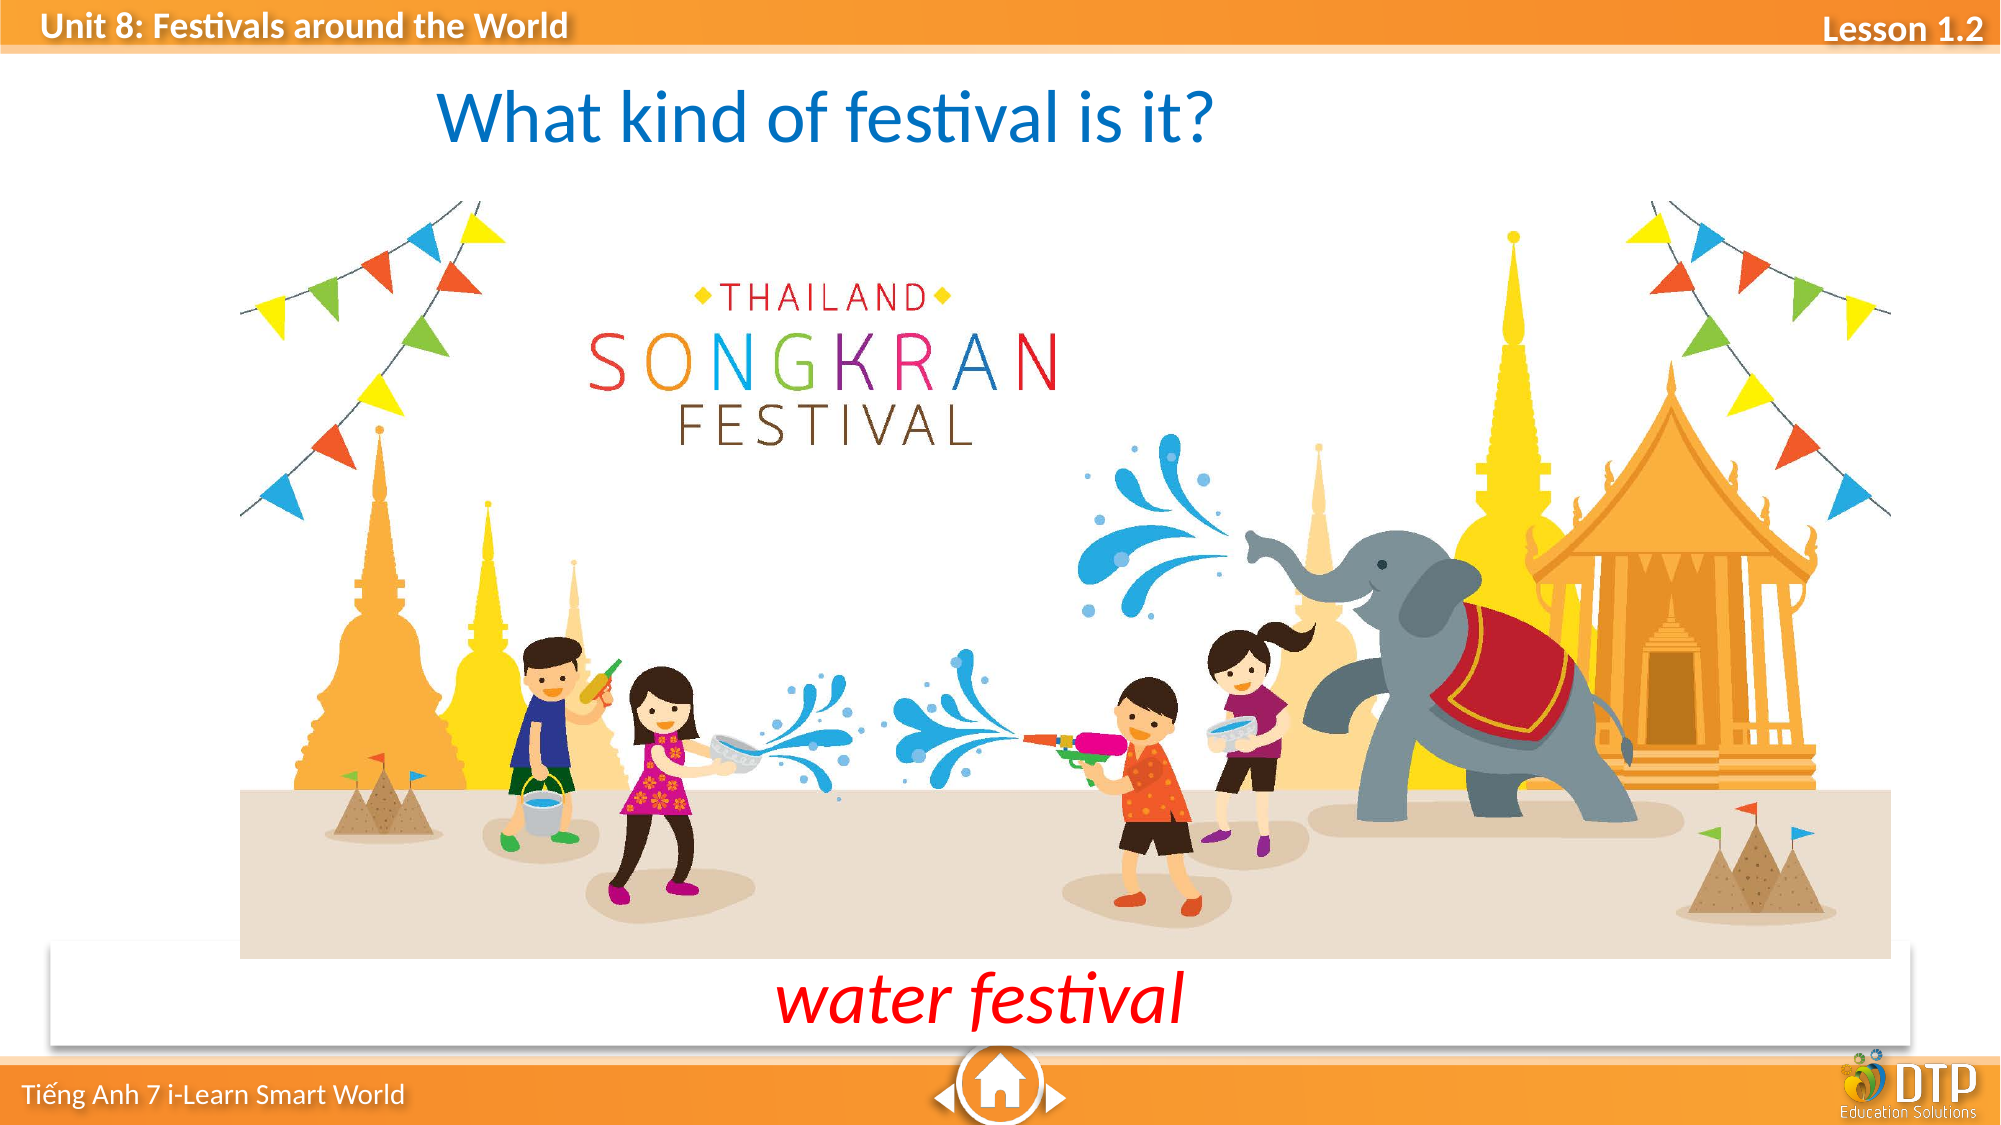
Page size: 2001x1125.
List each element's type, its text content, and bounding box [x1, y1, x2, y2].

text_box water festival [50, 941, 1911, 1046]
text_box What kind of festival is it? [421, 59, 1403, 165]
picture [0, 0, 2001, 1125]
